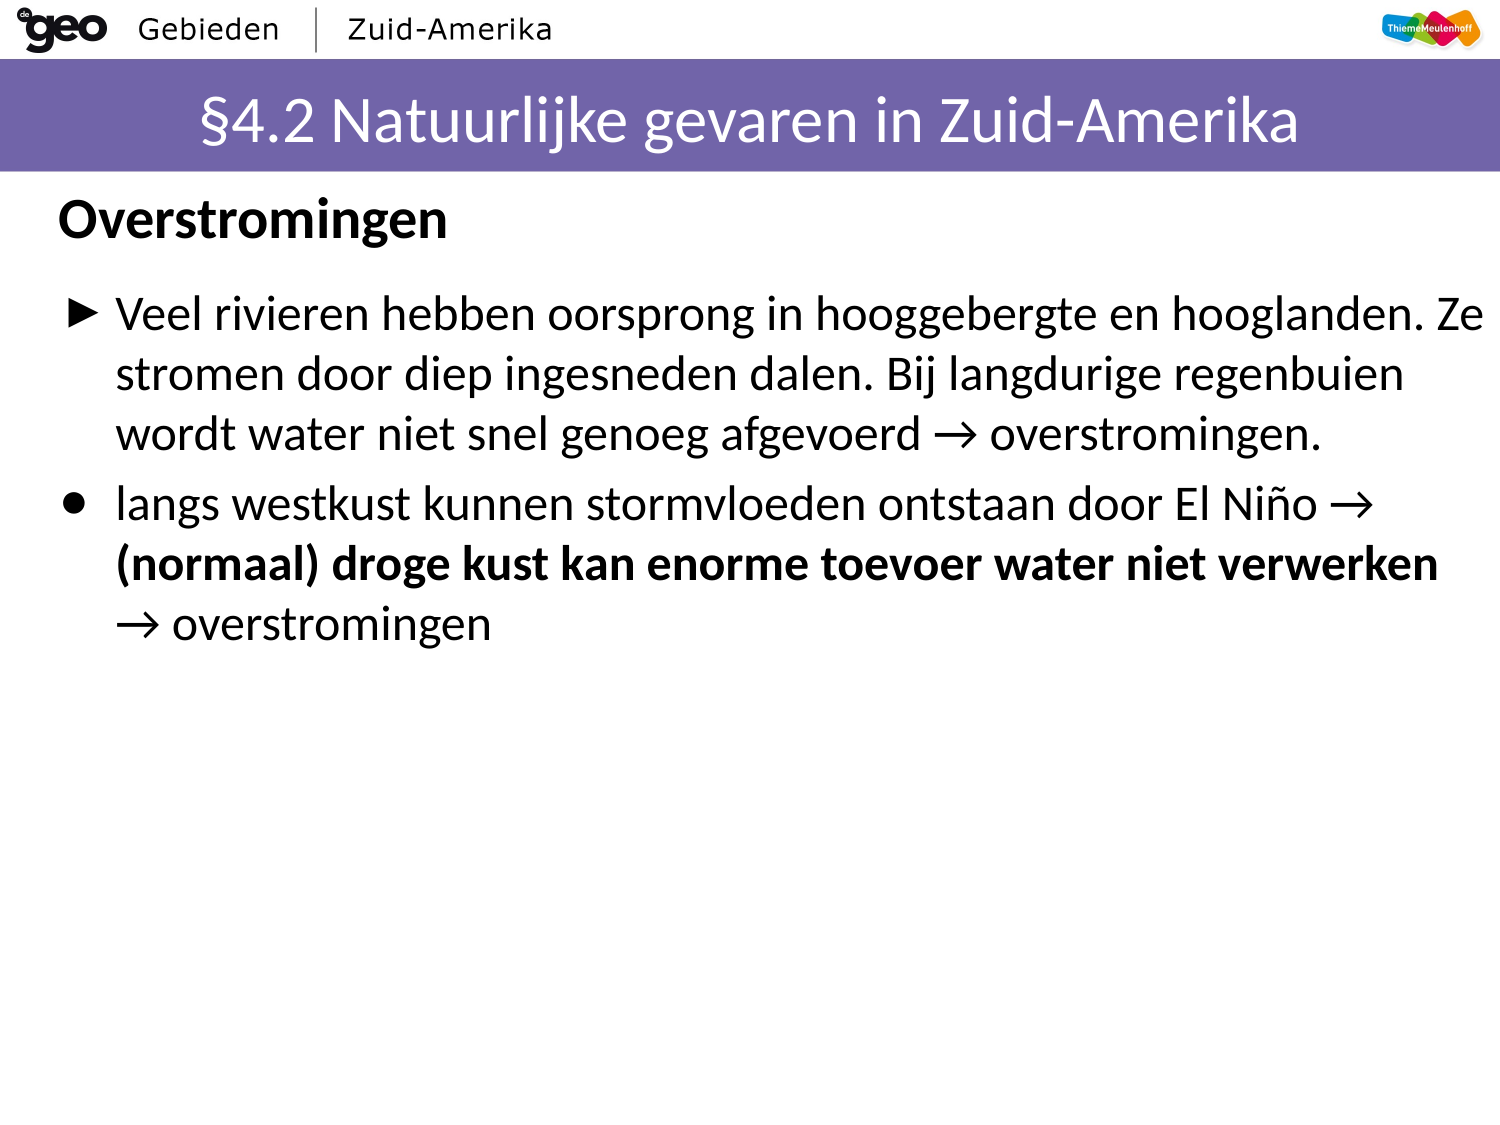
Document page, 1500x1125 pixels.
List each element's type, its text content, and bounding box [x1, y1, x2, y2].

title §4.2 Natuurlijke gevaren in Zuid-Amerika [0, 61, 1500, 172]
picture [0, 0, 1500, 61]
list Overstromingen Veel rivieren hebben oorsprong in hooggebergte en hooglanden. Ze stromen door diep ingesneden dalen. Bij langdurige regenbuien wordt water niet snel genoeg afgevoerd → overstromingen. langs westkust kunnen stormvloeden ontstaan door El Niño → (normaal) droge kust kan enorme toevoer water niet verwerken → overstromingen [0, 172, 1500, 1125]
